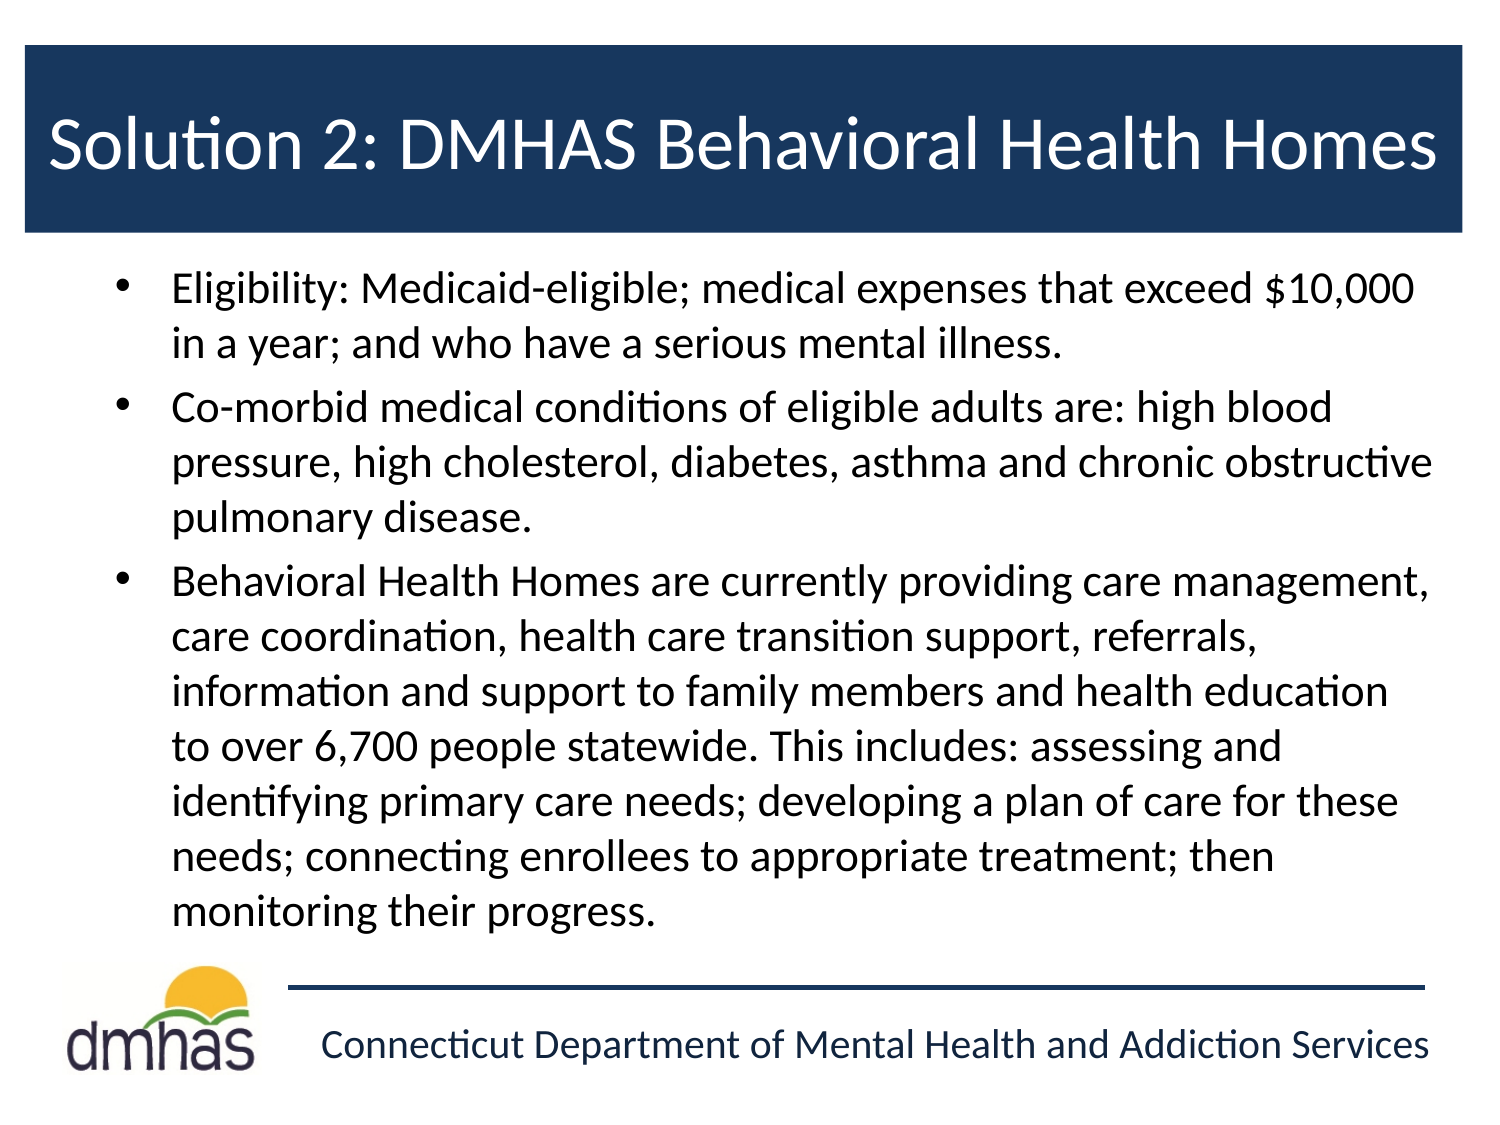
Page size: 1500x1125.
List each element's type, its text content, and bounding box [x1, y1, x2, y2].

text_box Eligibility: Medicaid-eligible; medical expenses that exceed $10,000 in a year; and who have a serious mental illness. Co-morbid medical conditions of eligible adults are: high blood pressure, high cholesterol, diabetes, asthma and chronic obstructive pulmonary disease. Behavioral Health Homes are currently providing care management, care coordination, health care transition support, referrals, information and support to family members and health education to over 6,700 people statewide. This includes: assessing and identifying primary care needs; developing a plan of care for these needs; connecting enrollees to appropriate treatment; then monitoring their progress. [99, 249, 1450, 913]
list [75, 275, 1425, 938]
title Solution 2: DMHAS Behavioral Health Homes [24, 45, 1463, 233]
picture [62, 962, 262, 1075]
